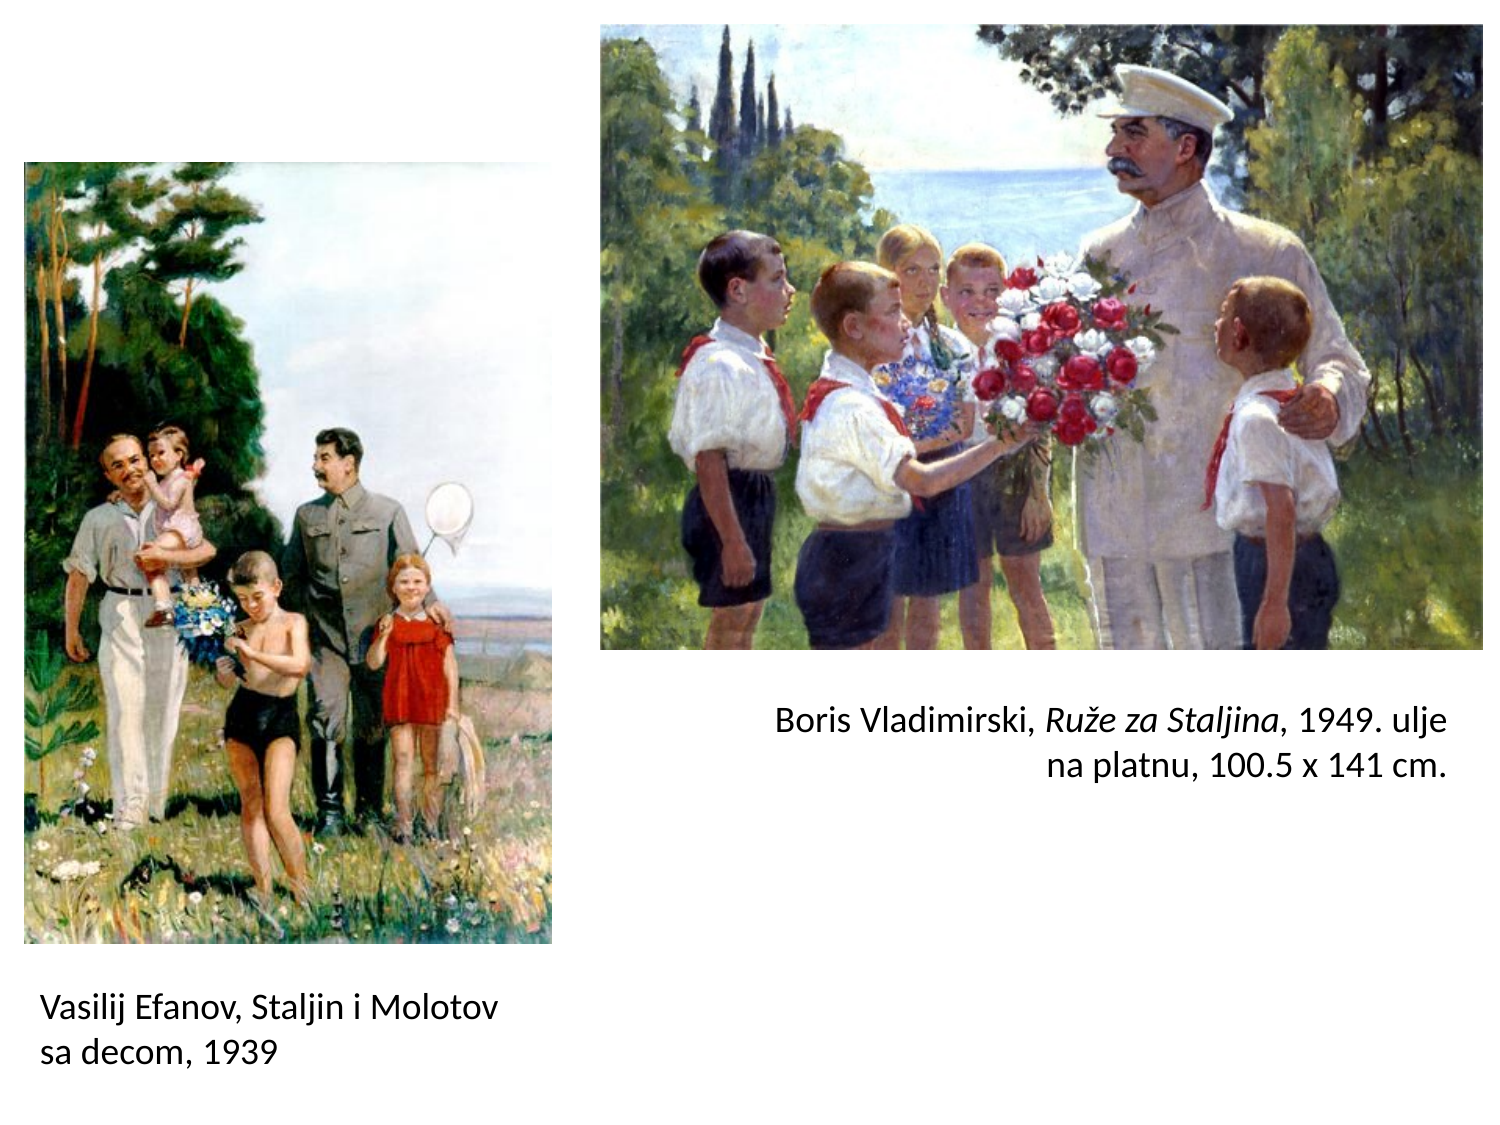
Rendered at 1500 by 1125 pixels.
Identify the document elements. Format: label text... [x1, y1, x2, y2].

picture [599, 24, 1484, 651]
text_box Vasilij Efanov, Staljin i Molotov sa decom, 1939 [24, 974, 525, 1080]
picture [24, 162, 552, 944]
text_box Boris Vladimirski, Ruže za Staljina, 1949. ulje na platnu, 100.5 x 141 cm. [712, 687, 1463, 793]
